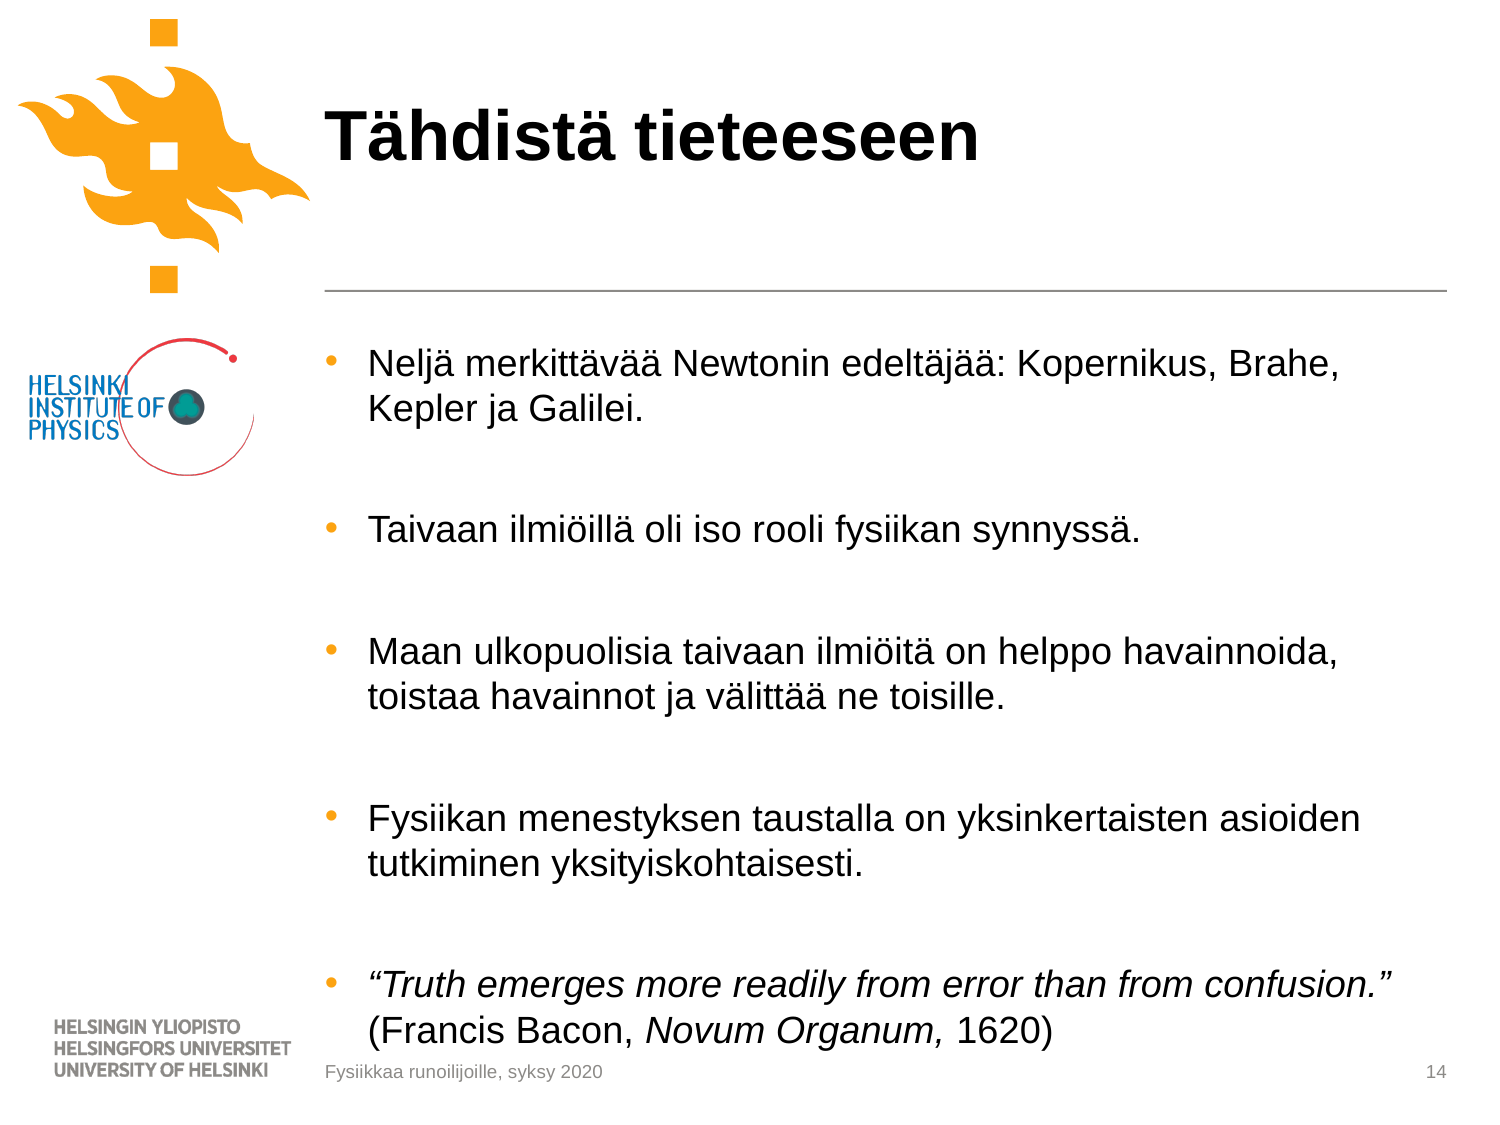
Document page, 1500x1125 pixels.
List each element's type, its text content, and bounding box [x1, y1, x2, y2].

list Neljä merkittävää Newtonin edeltäjää: Kopernikus, Brahe, Kepler ja Galilei. Taivaan ilmiöillä oli iso rooli fysiikan synnyssä. Maan ulkopuolisia taivaan ilmiöitä on helppo havainnoida, toistaa havainnot ja välittää ne toisille. Fysiikan menestyksen taustalla on yksinkertaisten asioiden tutkiminen yksityiskohtaisesti. “Truth emerges more readily from error than from confusion.” (Francis Bacon, Novum Organum, 1620) [324, 338, 1453, 1053]
footer Fysiikkaa runoilijoille, syksy 2020 [324, 1011, 1069, 1083]
picture [53, 1017, 292, 1079]
title Tähdistä tieteeseen [324, 90, 1447, 279]
slide_number 14 [1376, 1011, 1447, 1083]
